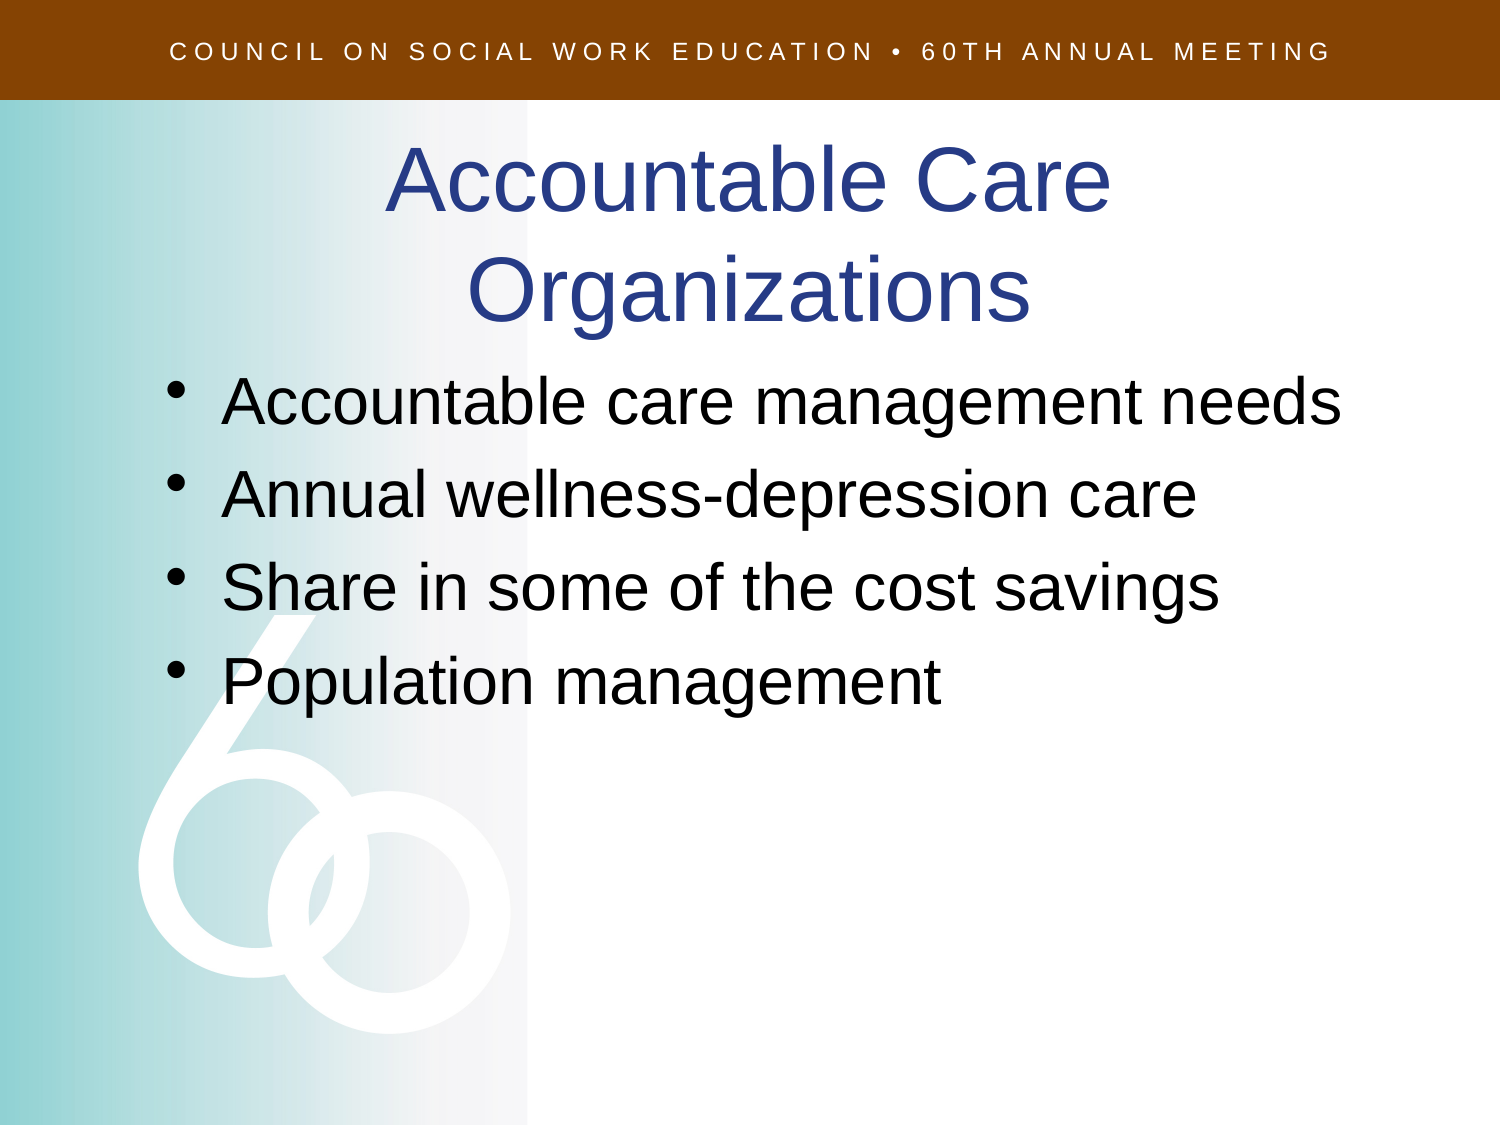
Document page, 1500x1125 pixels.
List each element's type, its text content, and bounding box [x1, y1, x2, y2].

title Accountable Care Organizations [75, 112, 1425, 300]
picture [0, 100, 774, 1125]
list Accountable care management needs Annual wellness-depression care Share in some of the cost savings Population management [150, 350, 1413, 1025]
